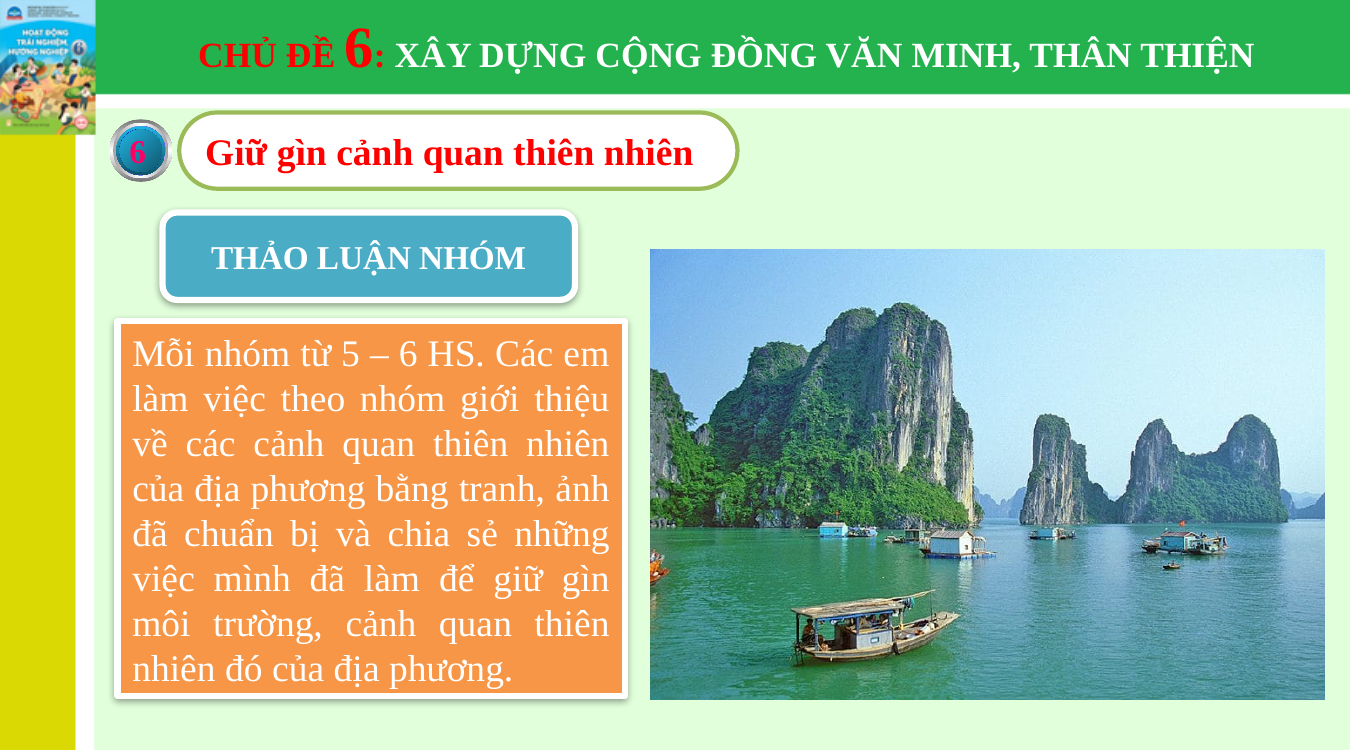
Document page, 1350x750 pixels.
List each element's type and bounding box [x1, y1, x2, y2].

picture [22, 29, 69, 37]
picture [0, 0, 1350, 750]
text_box [109, 119, 173, 183]
